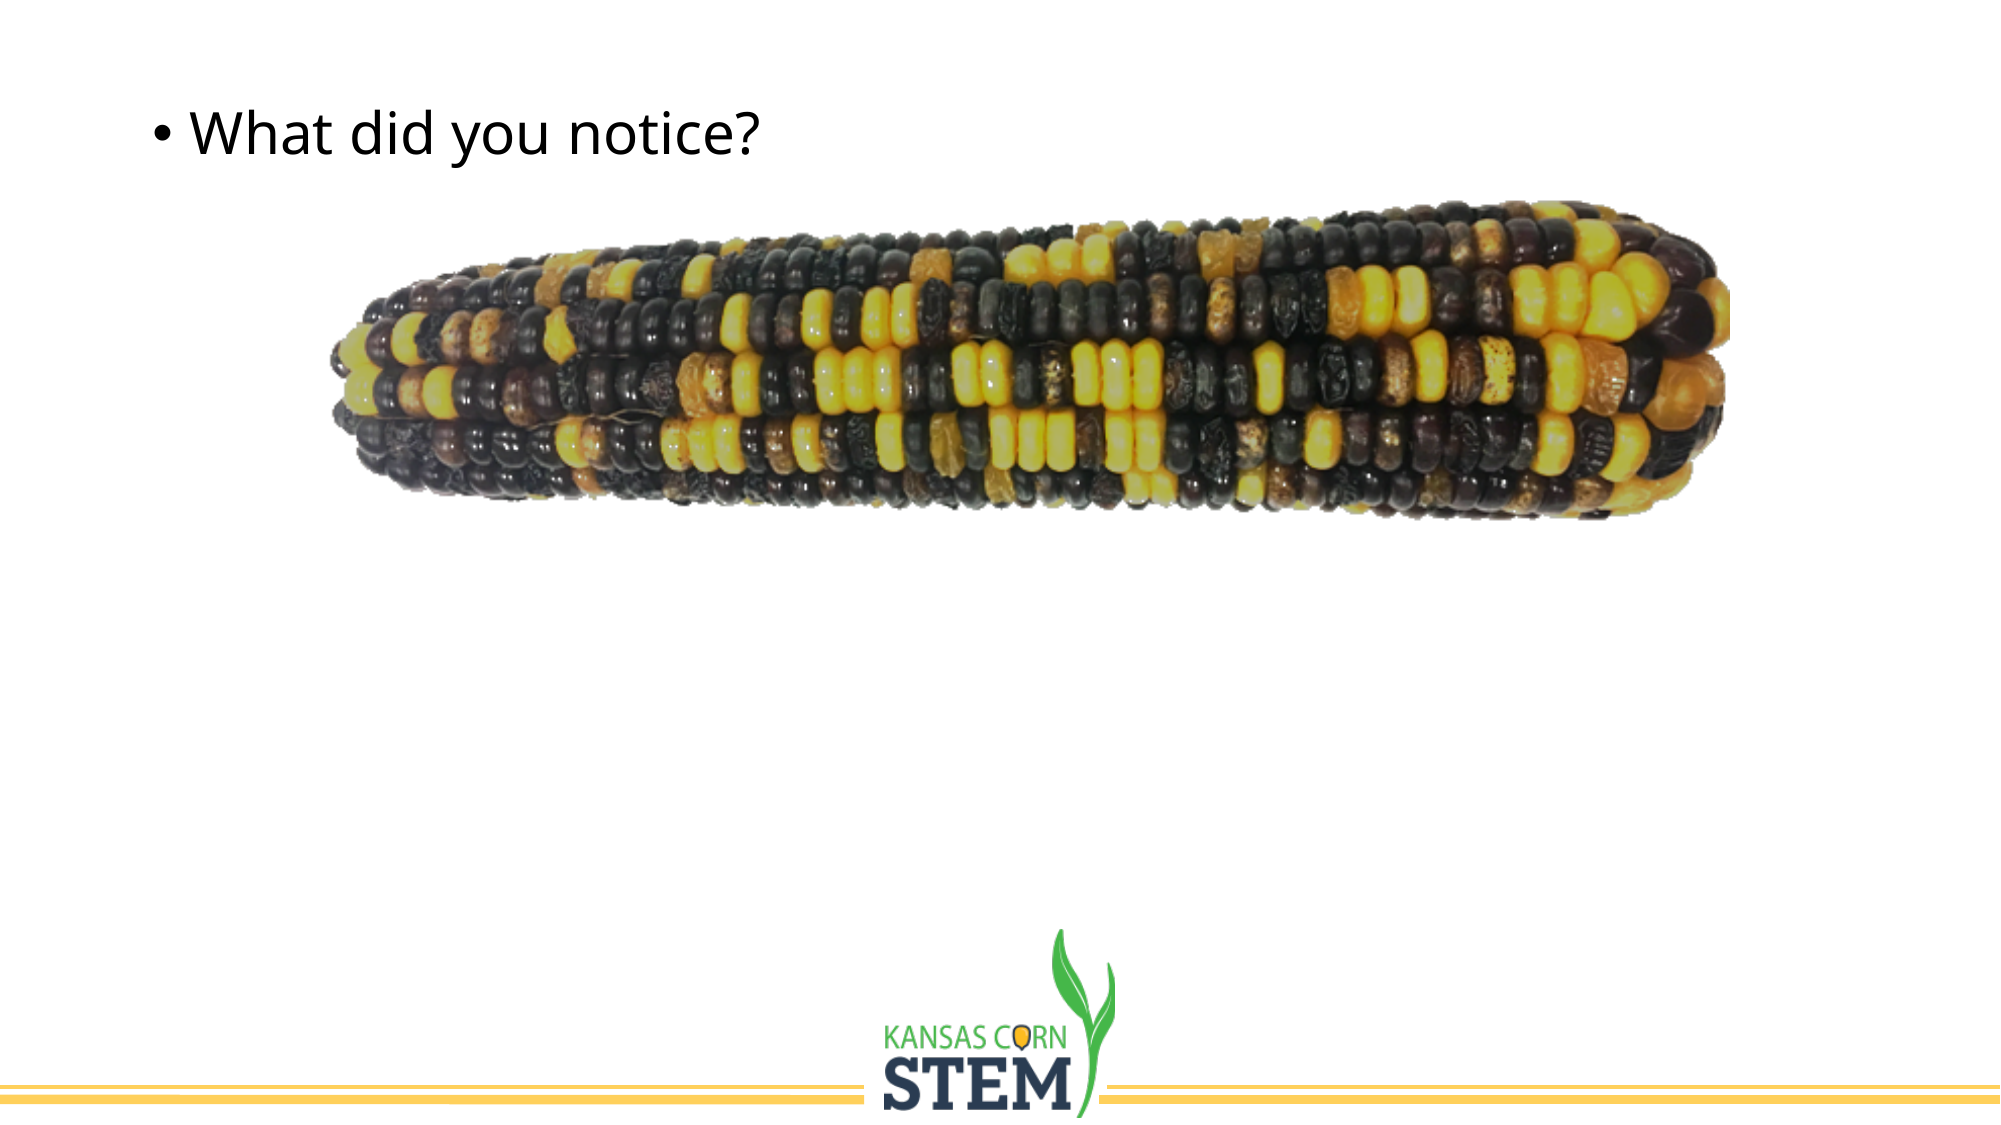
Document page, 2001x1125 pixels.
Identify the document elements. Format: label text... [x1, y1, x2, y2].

picture [269, 199, 1730, 529]
list What did you notice? [137, 96, 1863, 1014]
